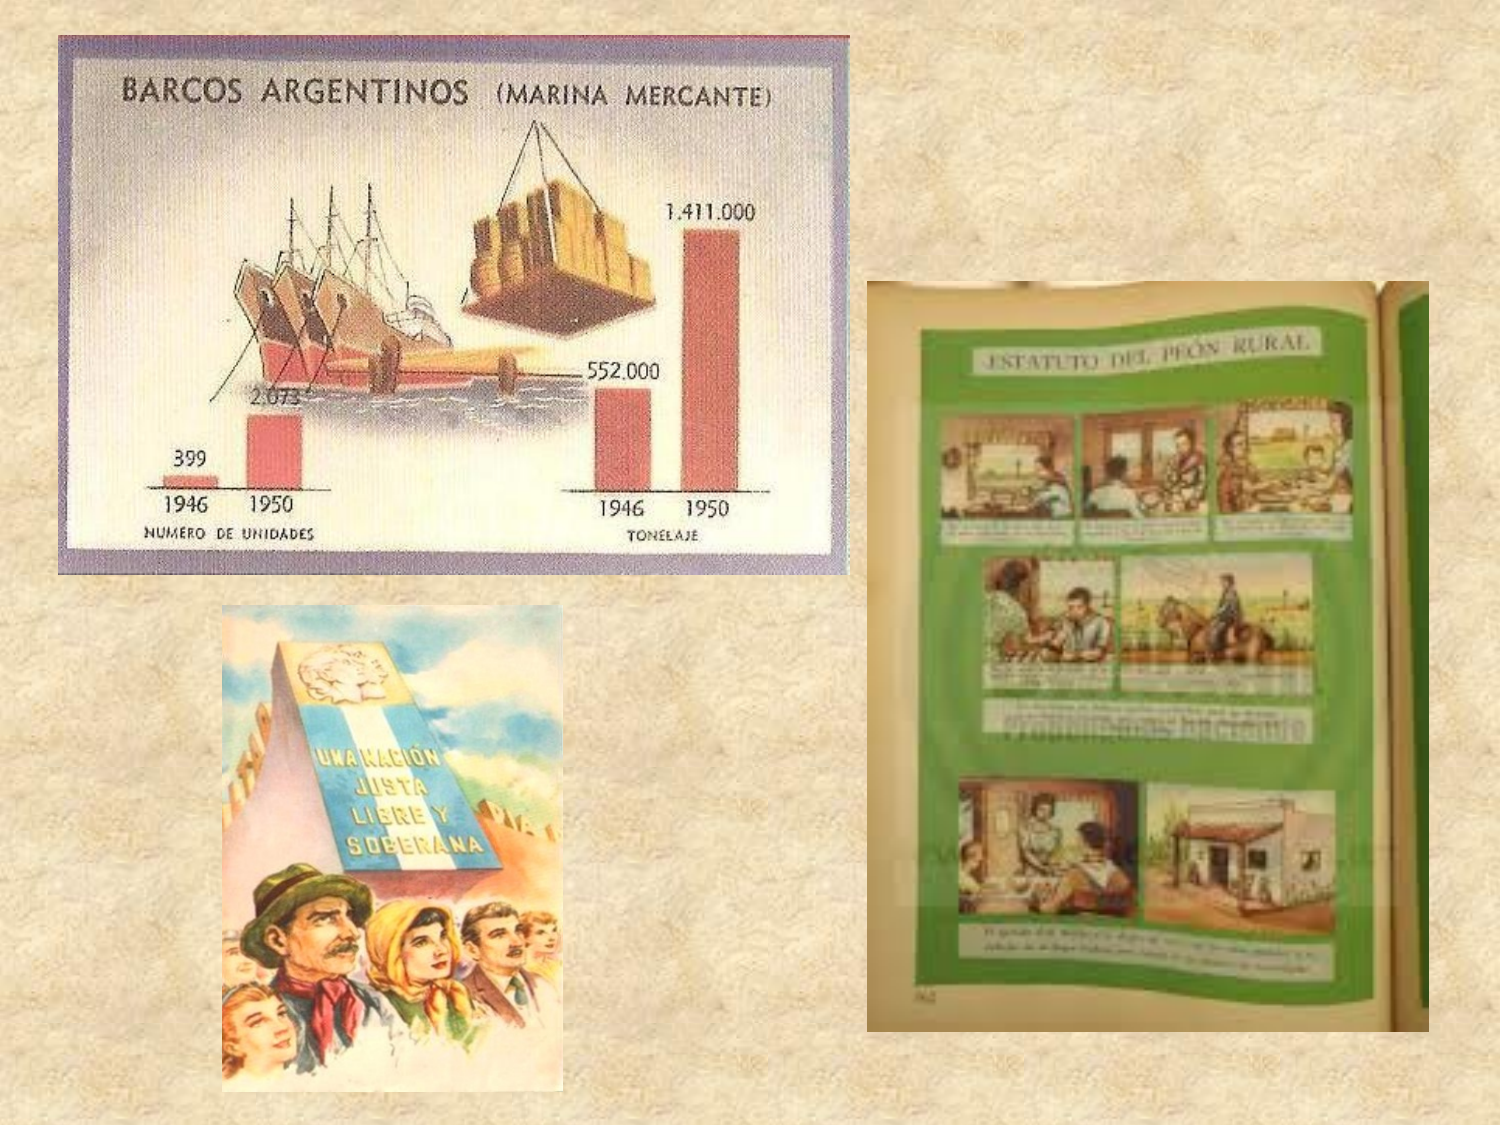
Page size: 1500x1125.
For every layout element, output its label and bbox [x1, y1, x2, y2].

list [58, 34, 850, 576]
picture [0, 0, 1500, 1125]
